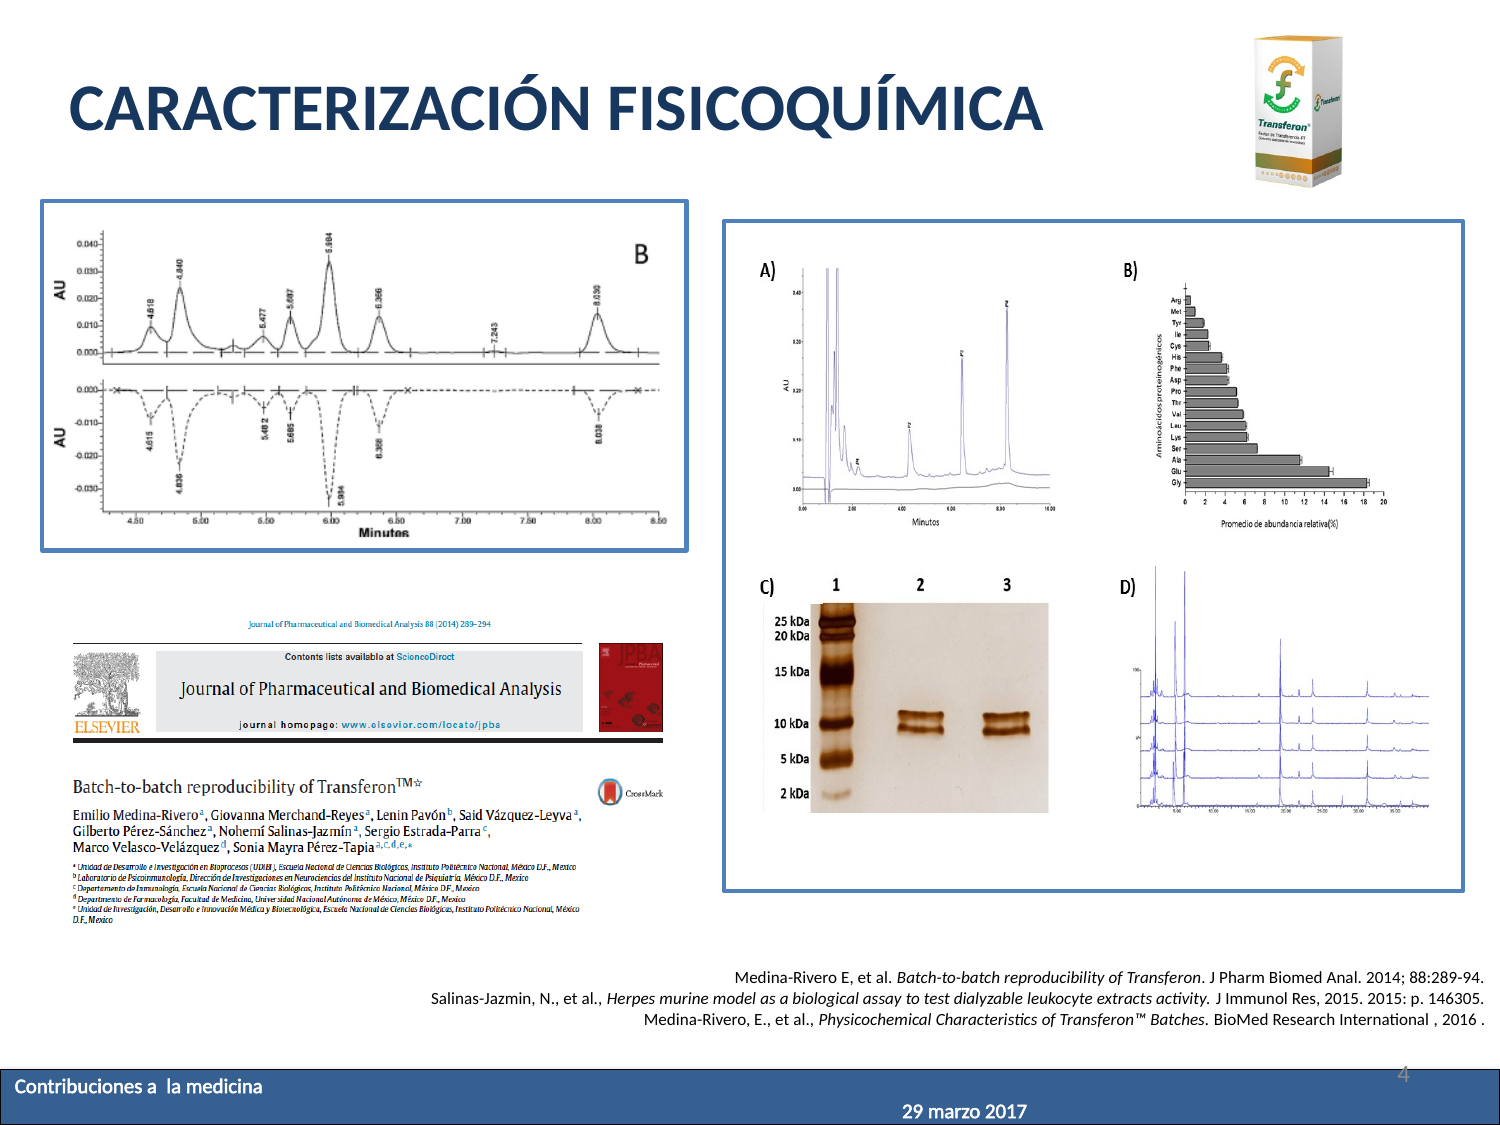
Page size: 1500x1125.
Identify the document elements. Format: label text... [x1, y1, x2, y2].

picture [44, 202, 685, 549]
picture [1225, 9, 1373, 207]
text_box CARACTERIZACIÓN FISICOQUÍMICA [54, 56, 1060, 152]
slide_number 4 [1074, 1057, 1425, 1103]
text_box Medina-Rivero E, et al. Batch-to-batch reproducibility of Transferon. J Pharm Biomed Anal. 2014; 88:289-94. Salinas-Jazmin, N., et al., Herpes murine model as a biological assay to test dialyzable leukocyte extracts activity. J Immunol Res, 2015. 2015: p. 146305. Medina-Rivero, E., et al., Physicochemical Characteristics of Transferon™ Batches. BioMed Research International , 2016 . [357, 959, 1500, 1057]
picture [725, 222, 1461, 890]
picture [50, 598, 685, 933]
